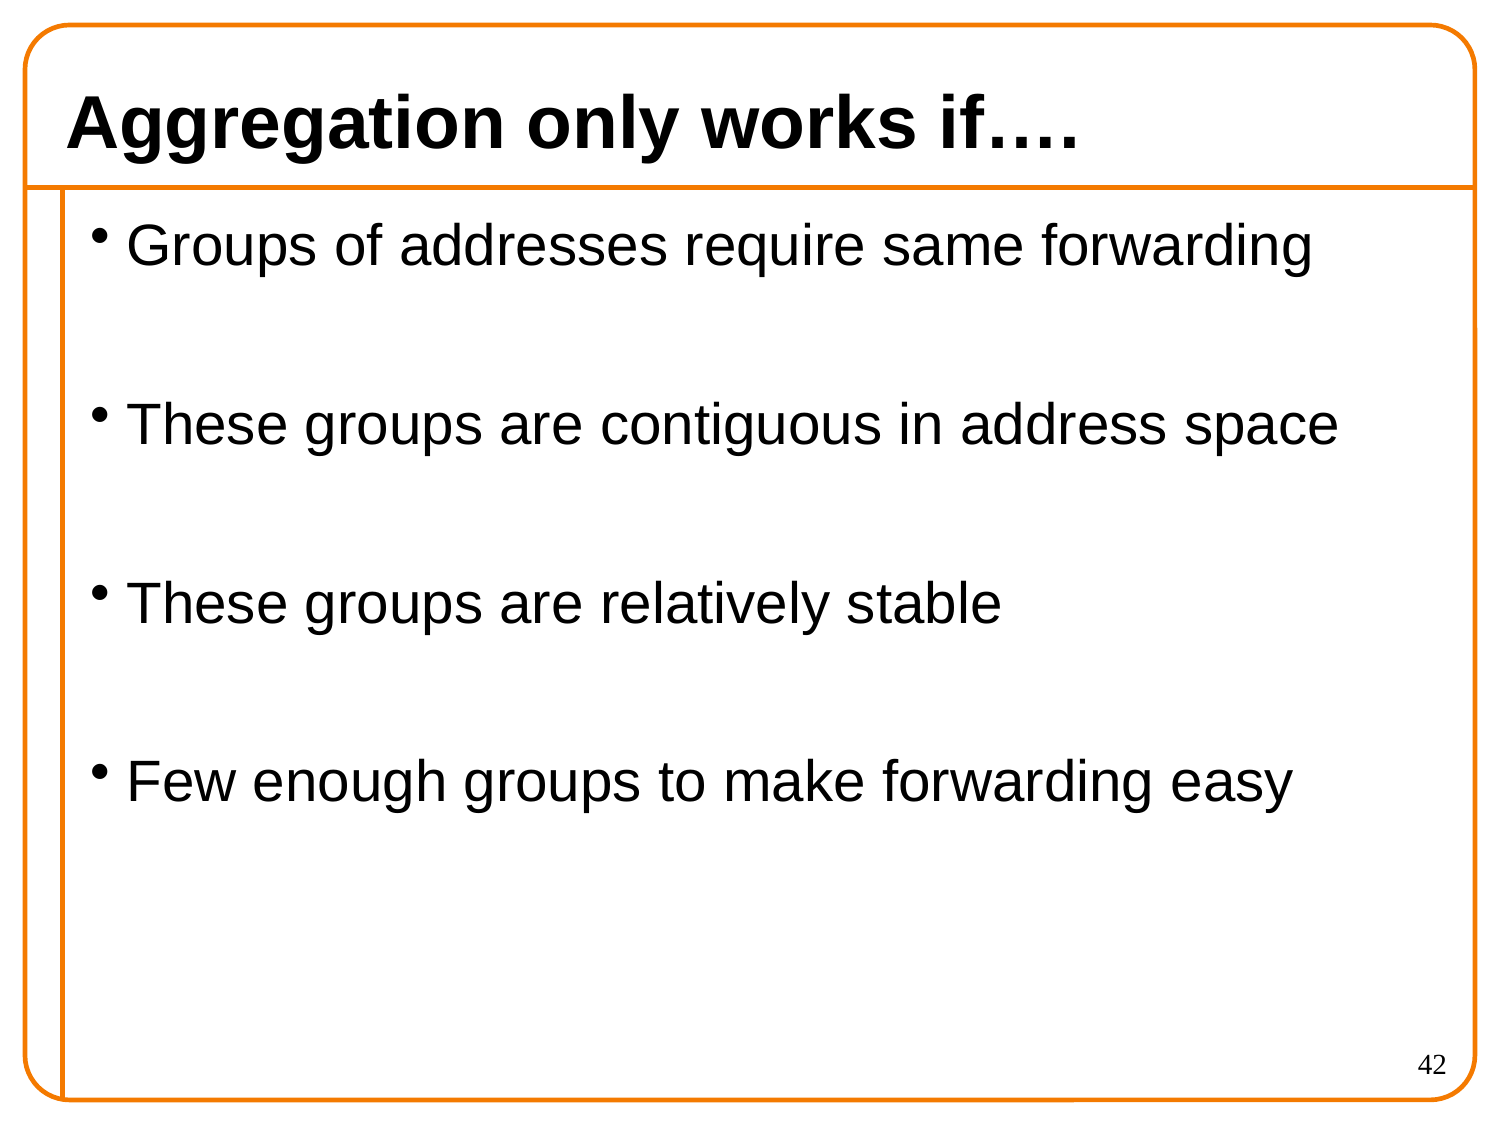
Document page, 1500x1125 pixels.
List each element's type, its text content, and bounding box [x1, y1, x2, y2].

slide_number 42 [1312, 1037, 1463, 1101]
list Groups of addresses require same forwarding These groups are contiguous in address space These groups are relatively stable Few enough groups to make forwarding easy [75, 200, 1463, 1100]
title Aggregation only works if…. [50, 62, 1475, 175]
